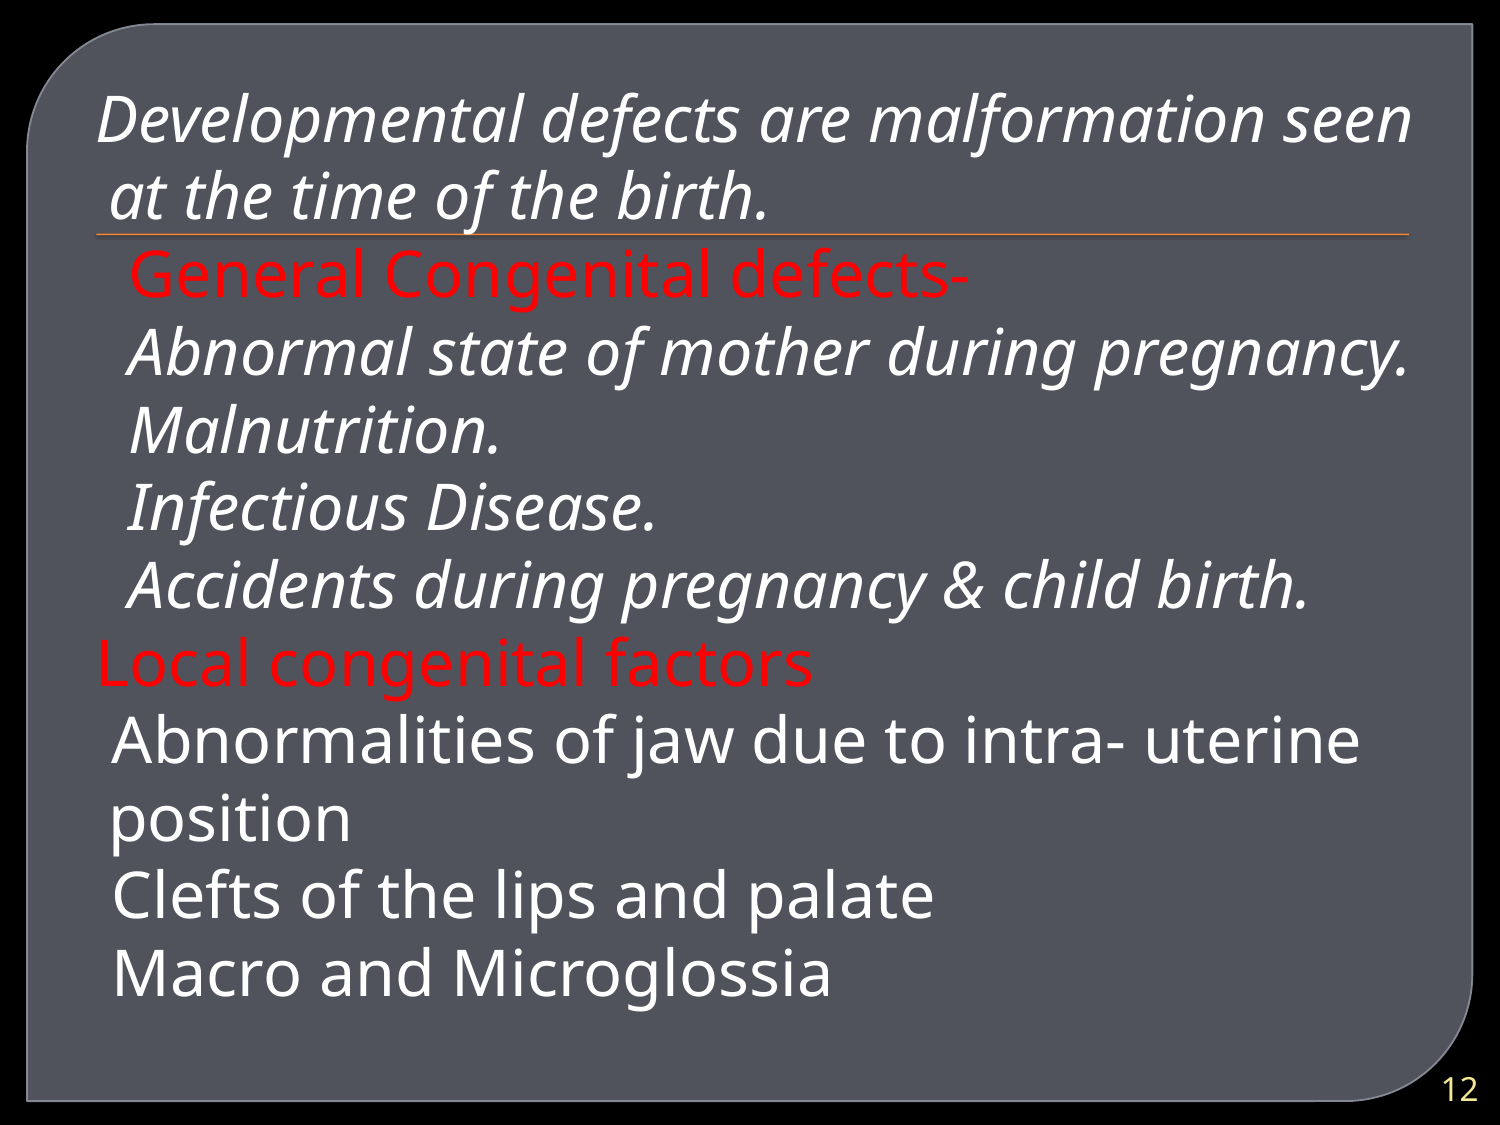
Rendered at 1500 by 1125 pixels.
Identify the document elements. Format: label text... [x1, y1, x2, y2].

slide_number 12 [1417, 1068, 1494, 1114]
list Developmental defects are malformation seen at the time of the birth. General Congenital defects- Abnormal state of mother during pregnancy. Malnutrition. Infectious Disease. Accidents during pregnancy & child birth. Local congenital factors Abnormalities of jaw due to intra- uterine position Clefts of the lips and palate Macro and Microglossia [46, 70, 1454, 1079]
